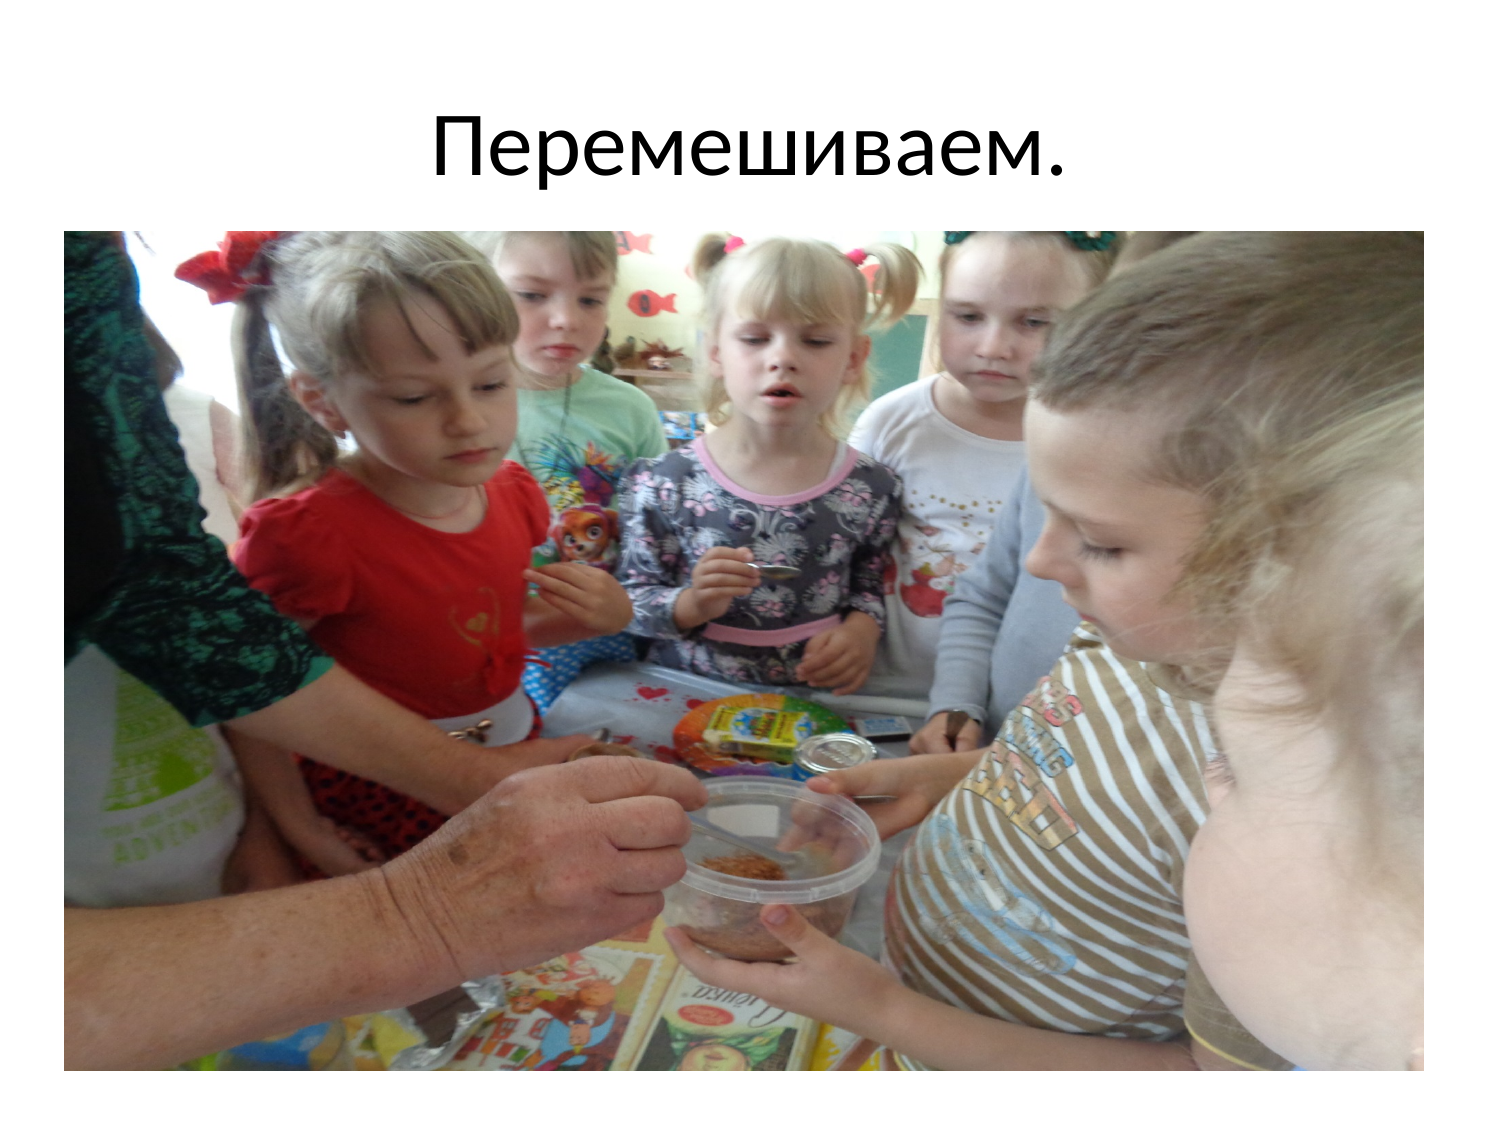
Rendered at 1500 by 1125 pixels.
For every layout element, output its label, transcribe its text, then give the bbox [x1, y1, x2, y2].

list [64, 231, 1424, 1071]
title Перемешиваем. [75, 45, 1425, 232]
